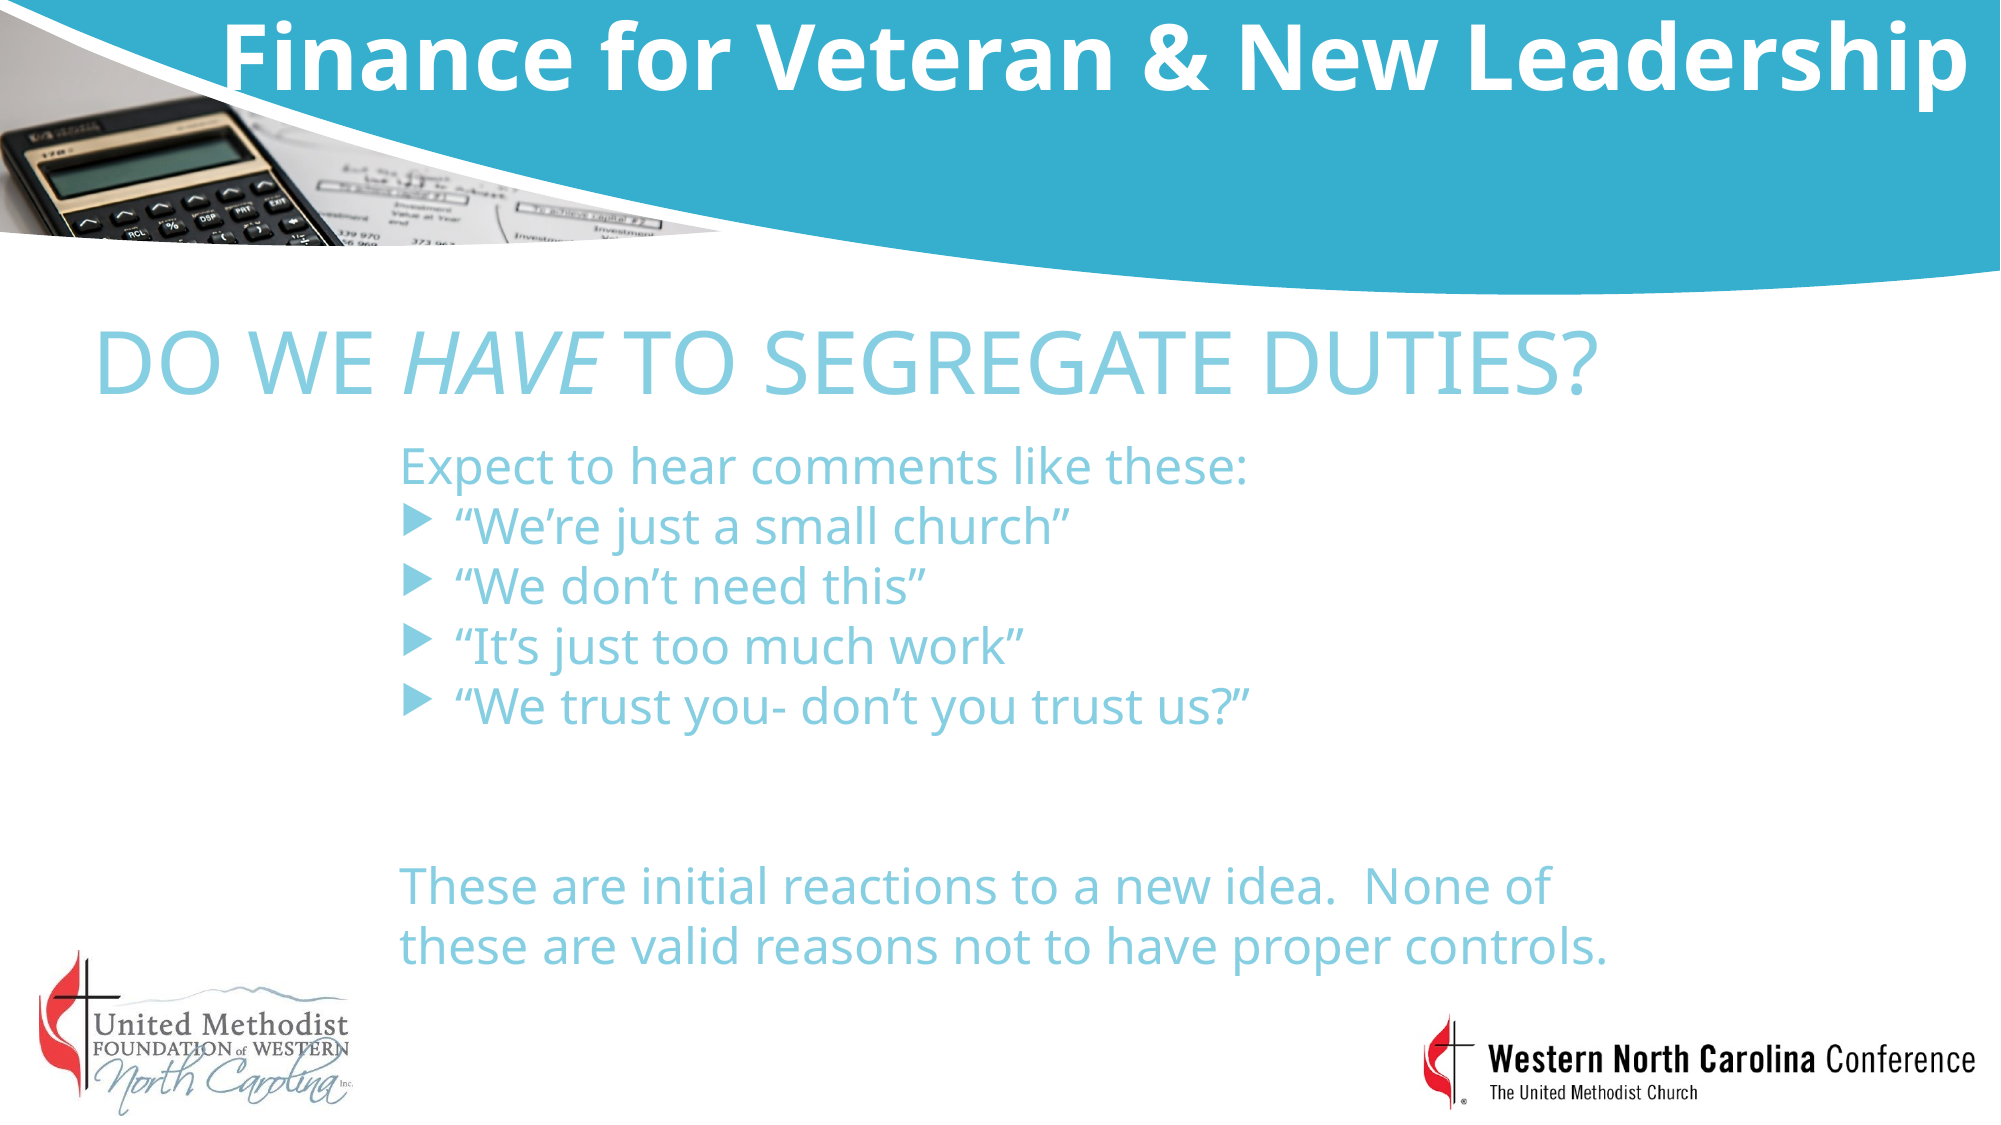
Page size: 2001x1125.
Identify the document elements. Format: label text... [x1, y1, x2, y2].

title Finance for Veteran & New Leadership [169, 0, 2000, 170]
picture [1417, 1013, 1985, 1116]
text_box Expect to hear comments like these: “We’re just a small church” “We don’t need this” “It’s just too much work” “We trust you- don’t you trust us?” These are initial reactions to a new idea. None of these are valid reasons not to have proper controls. [384, 427, 1650, 1116]
picture [39, 950, 353, 1116]
text_box DO WE HAVE TO SEGREGATE DUTIES? [77, 299, 1704, 529]
picture [0, 9, 722, 247]
